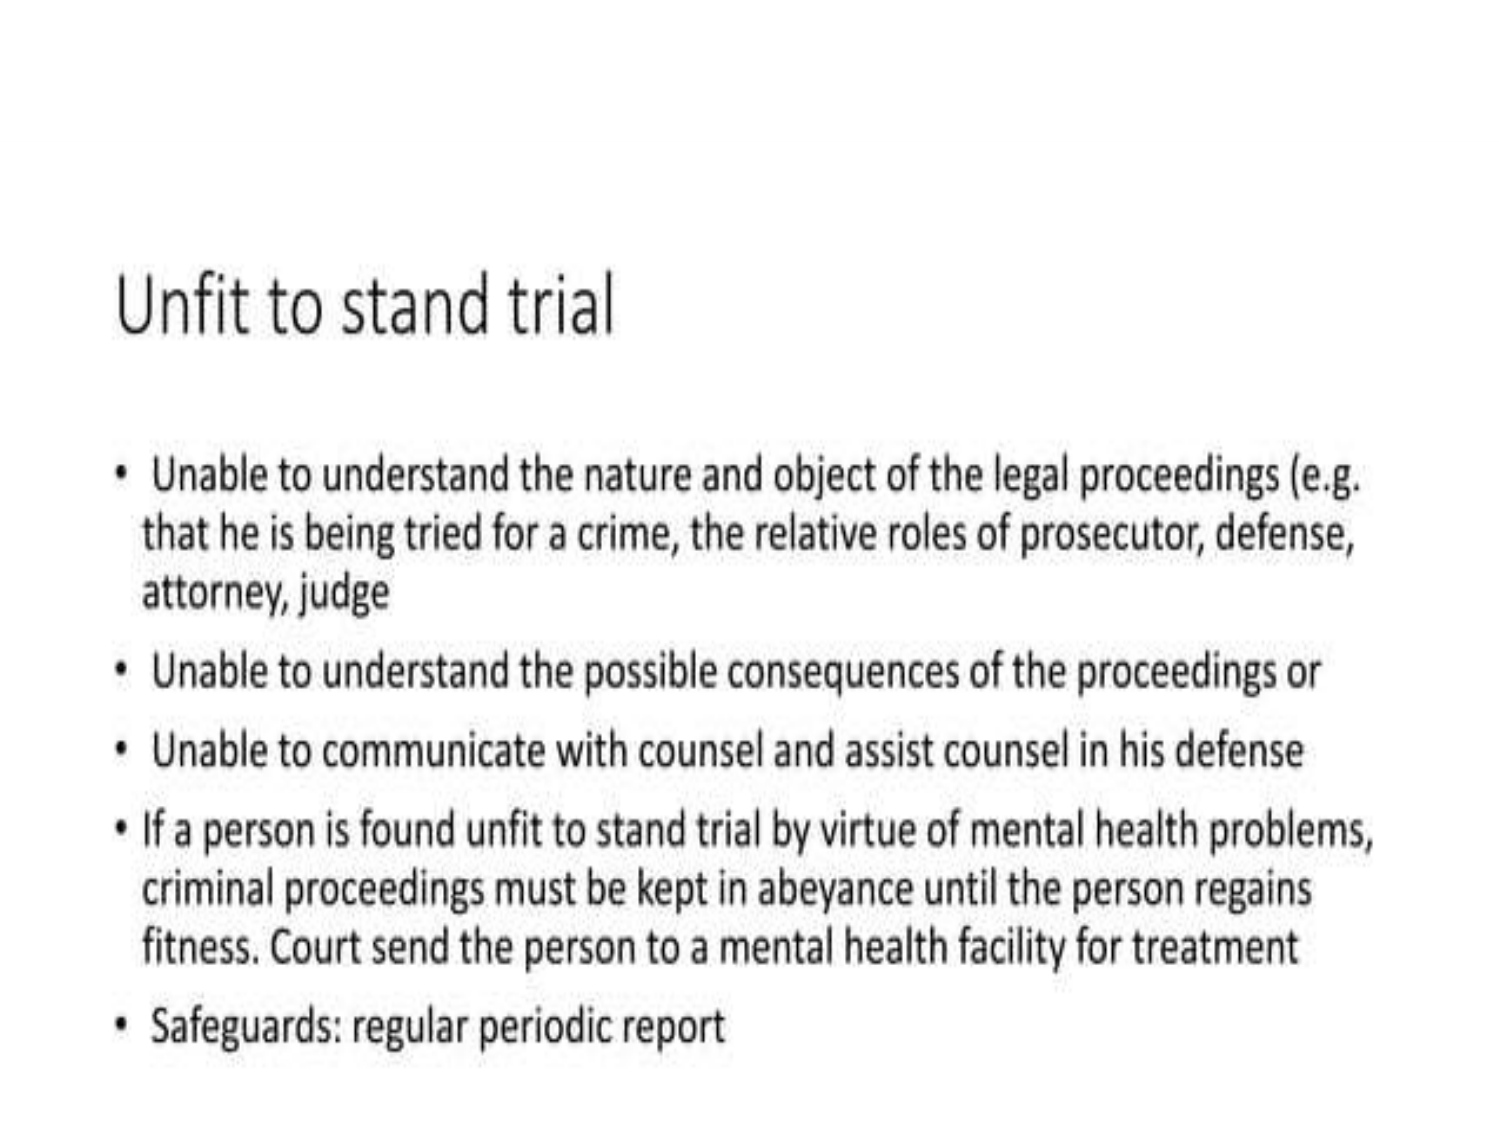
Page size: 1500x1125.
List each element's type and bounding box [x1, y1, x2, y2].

picture [0, 139, 1500, 1125]
